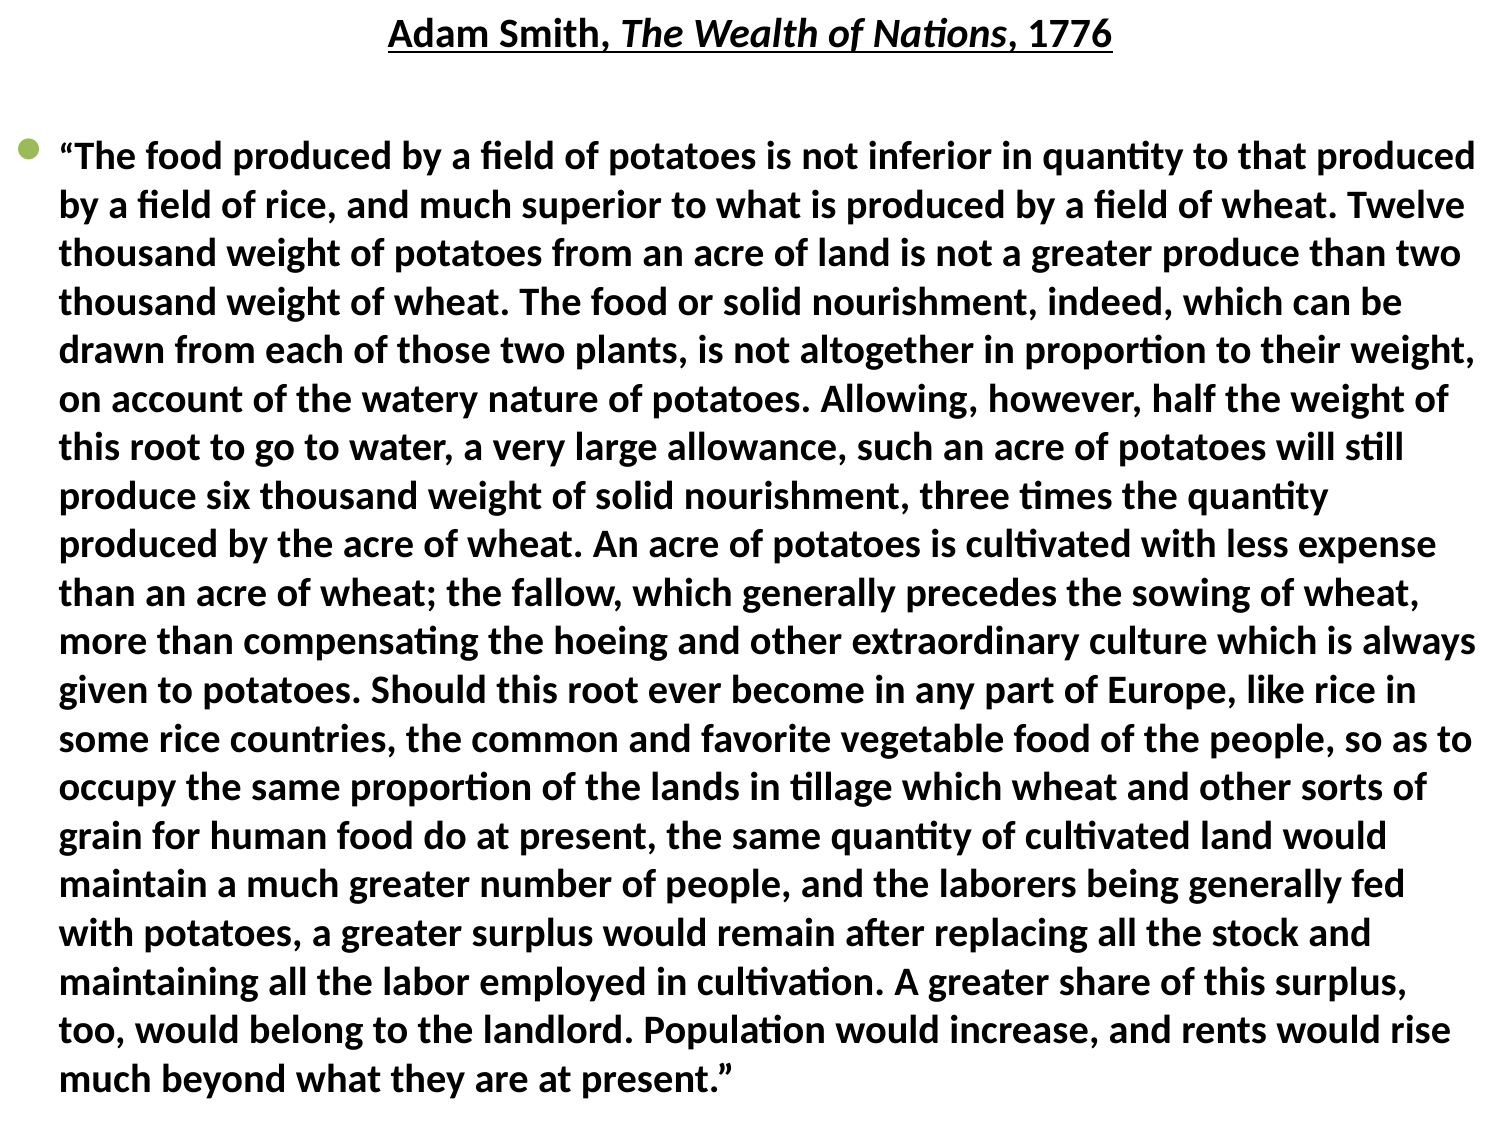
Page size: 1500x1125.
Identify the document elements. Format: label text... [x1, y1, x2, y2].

title Adam Smith, The Wealth of Nations, 1776 [75, 0, 1425, 75]
list “The food produced by a field of potatoes is not inferior in quantity to that produced by a field of rice, and much superior to what is produced by a field of wheat. Twelve thousand weight of potatoes from an acre of land is not a greater produce than two thousand weight of wheat. The food or solid nourishment, indeed, which can be drawn from each of those two plants, is not altogether in proportion to their weight, on account of the watery nature of potatoes. Allowing, however, half the weight of this root to go to water, a very large allowance, such an acre of potatoes will still produce six thousand weight of solid nourishment, three times the quantity produced by the acre of wheat. An acre of potatoes is cultivated with less expense than an acre of wheat; the fallow, which generally precedes the sowing of wheat, more than compensating the hoeing and other extraordinary culture which is always given to potatoes. Should this root ever become in any part of Europe, like rice in some rice countries, the common and favorite vegetable food of the people, so as to occupy the same proportion of the lands in tillage which wheat and other sorts of grain for human food do at present, the same quantity of cultivated land would maintain a much greater number of people, and the laborers being generally fed with potatoes, a greater surplus would remain after replacing all the stock and maintaining all the labor employed in cultivation. A greater share of this surplus, too, would belong to the landlord. Population would increase, and rents would rise much beyond what they are at present.” [0, 75, 1500, 1125]
